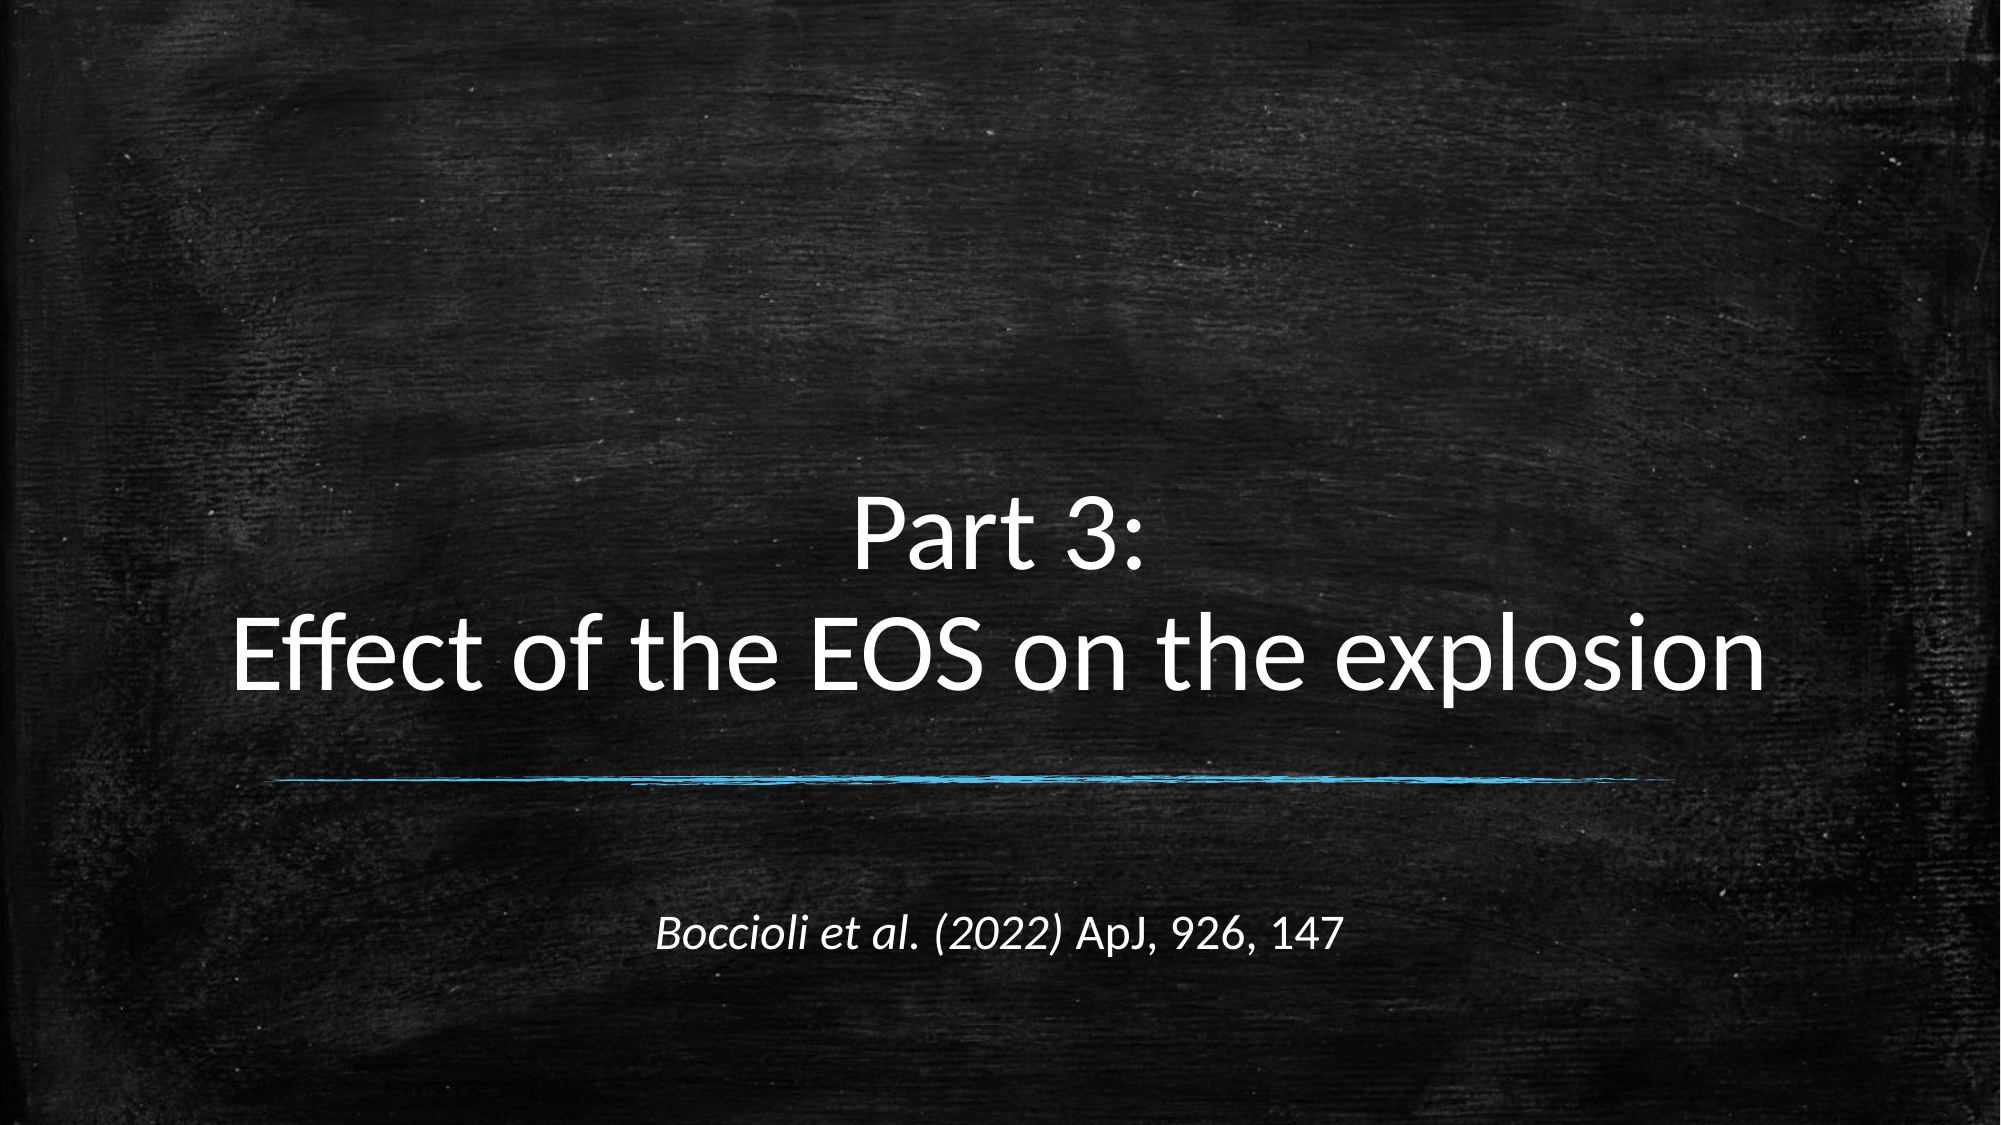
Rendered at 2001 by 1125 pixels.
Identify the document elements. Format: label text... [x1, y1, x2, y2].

title Part 3: Effect of the EOS on the explosion [190, 285, 1810, 723]
text_box Boccioli et al. (2022) ApJ, 926, 147 [613, 898, 1387, 968]
